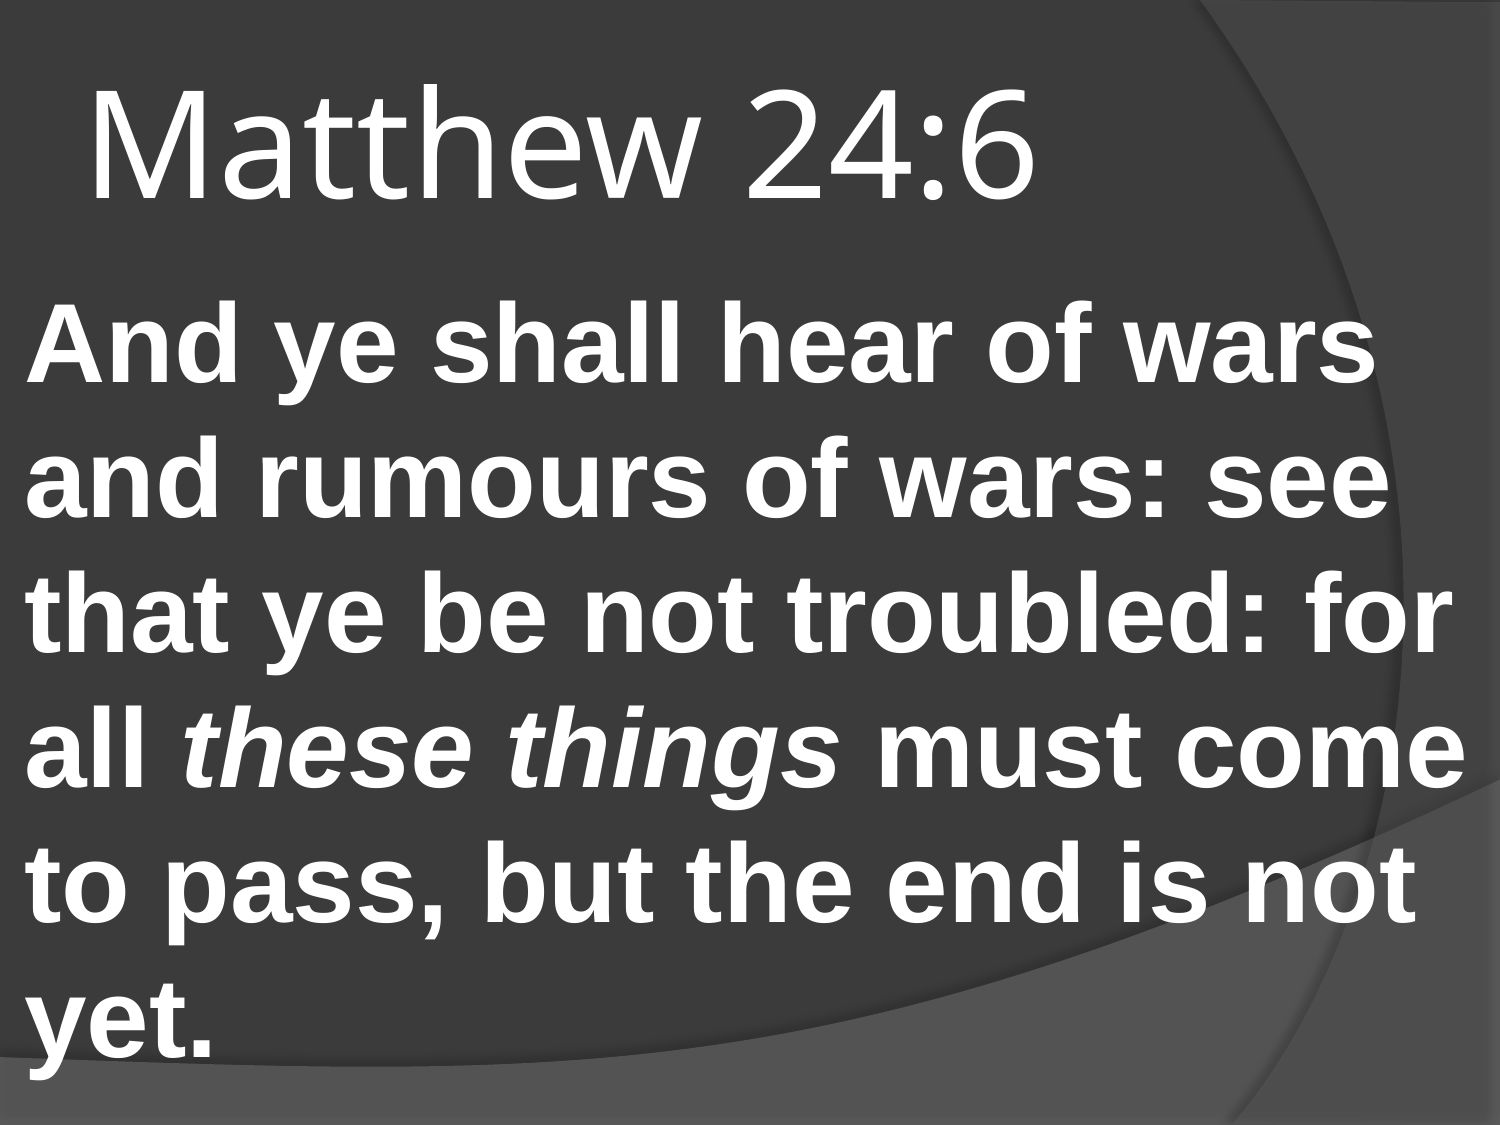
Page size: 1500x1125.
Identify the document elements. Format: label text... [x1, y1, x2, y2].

title Matthew 24:6 [75, 45, 1300, 233]
list And ye shall hear of wars and rumours of wars: see that ye be not troubled: for all these things must come to pass, but the end is not yet. [3, 262, 1488, 1113]
